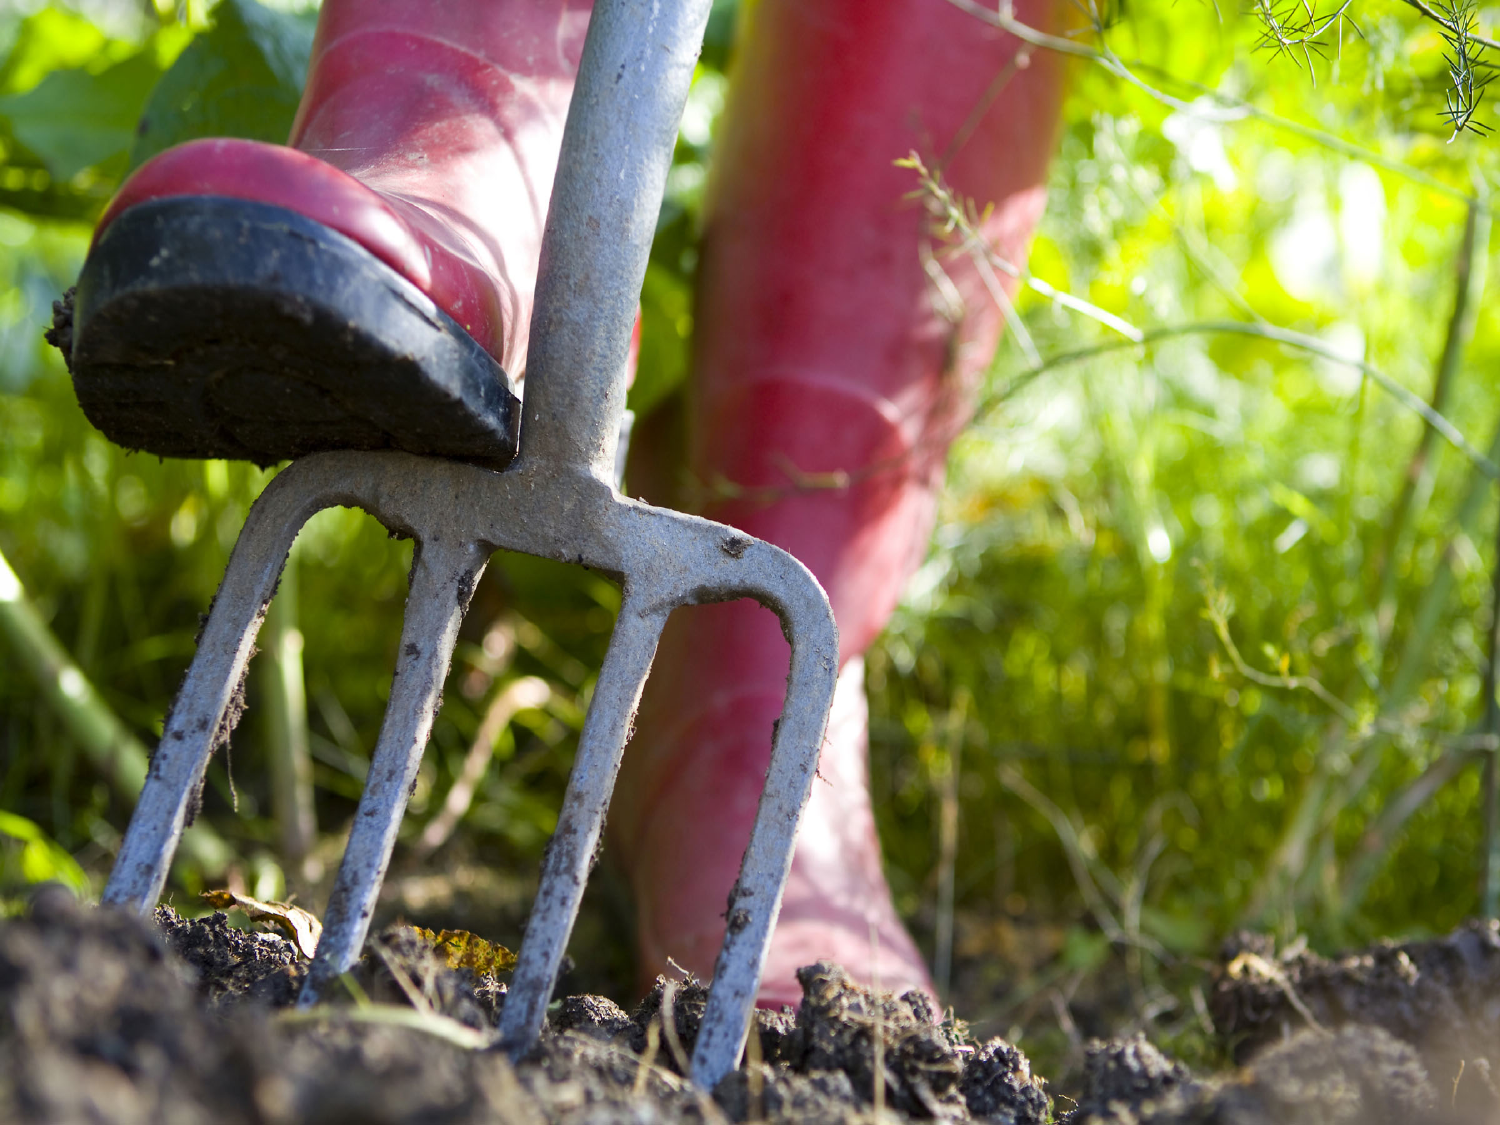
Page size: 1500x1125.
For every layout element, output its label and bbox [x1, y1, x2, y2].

list [0, 0, 1500, 1125]
